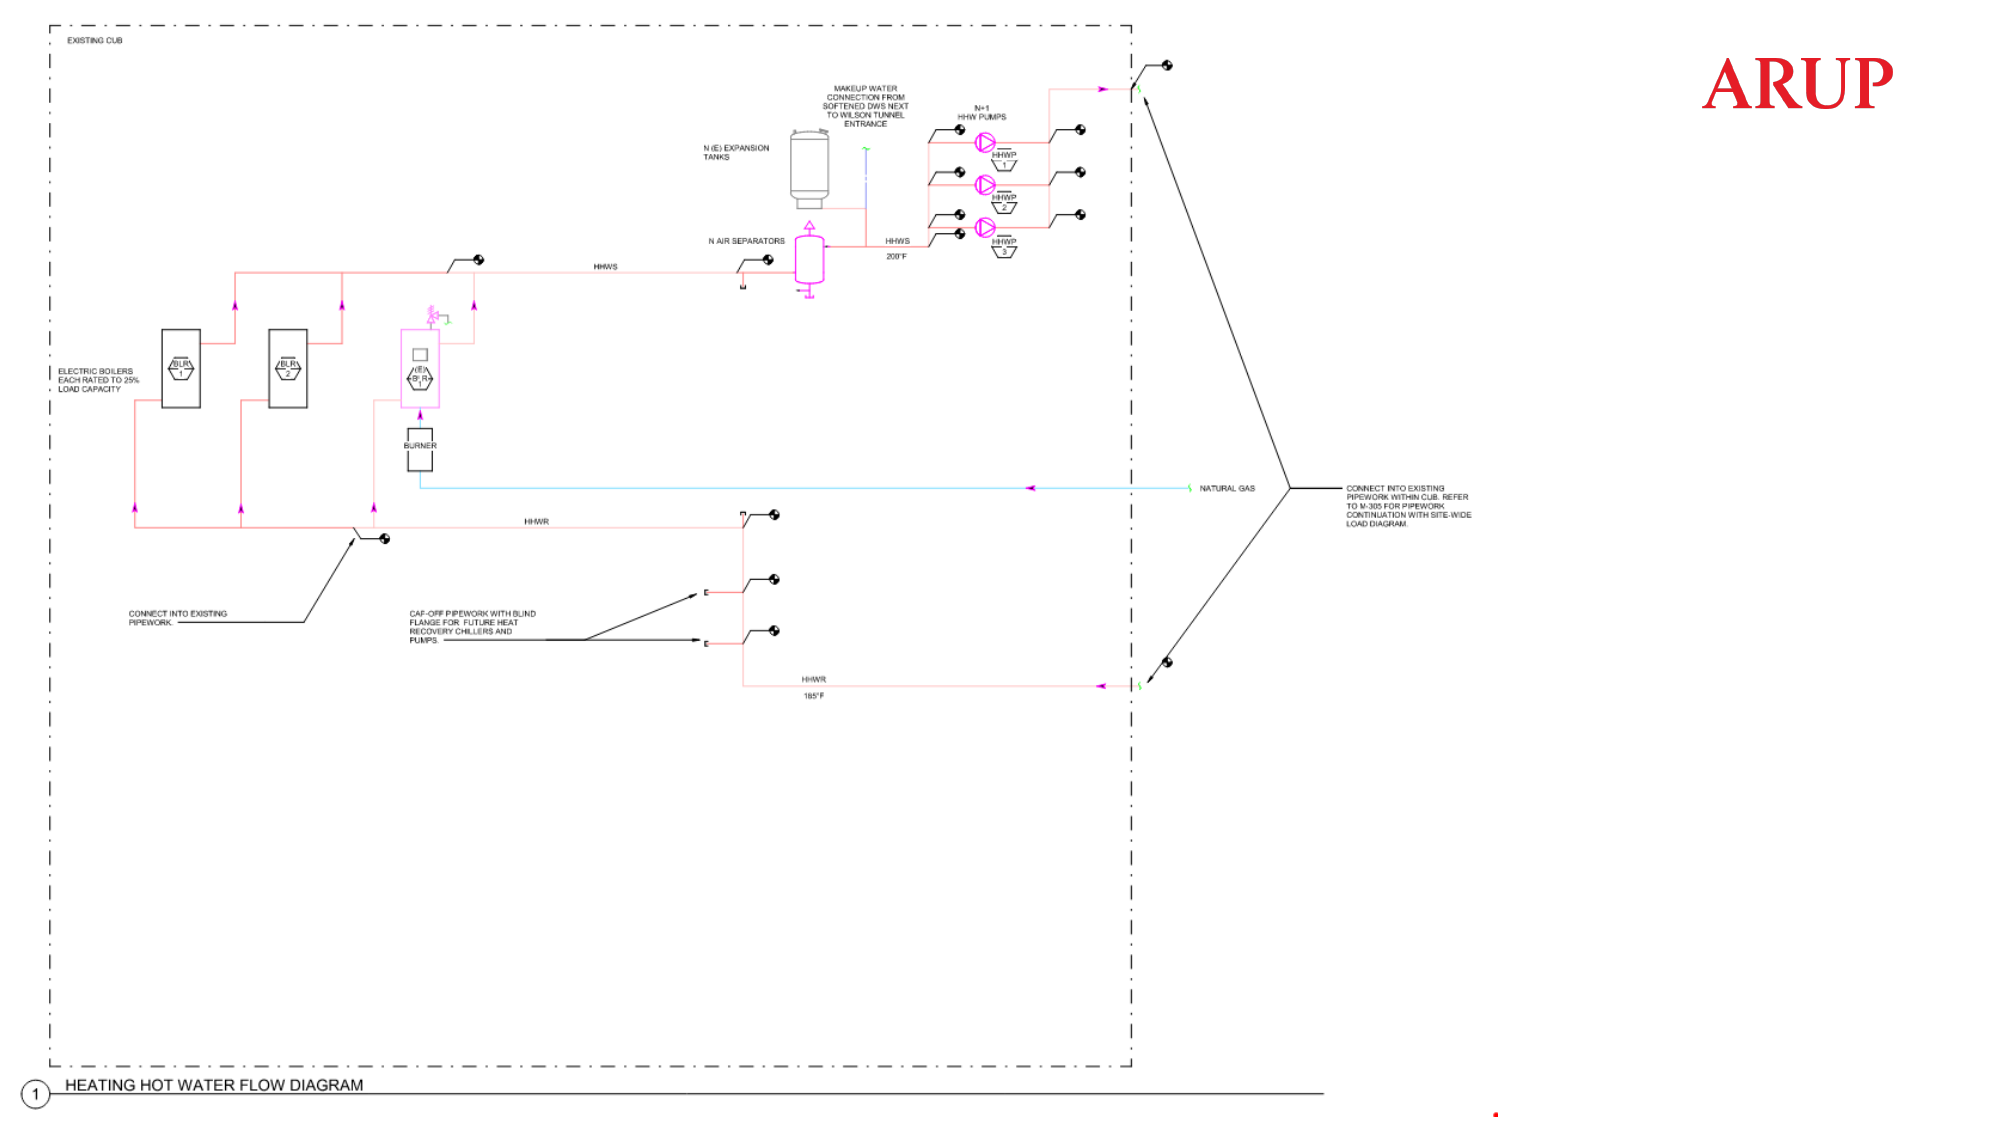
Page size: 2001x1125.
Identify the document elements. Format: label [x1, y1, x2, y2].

picture [17, 12, 1498, 1117]
picture [1702, 58, 1893, 109]
